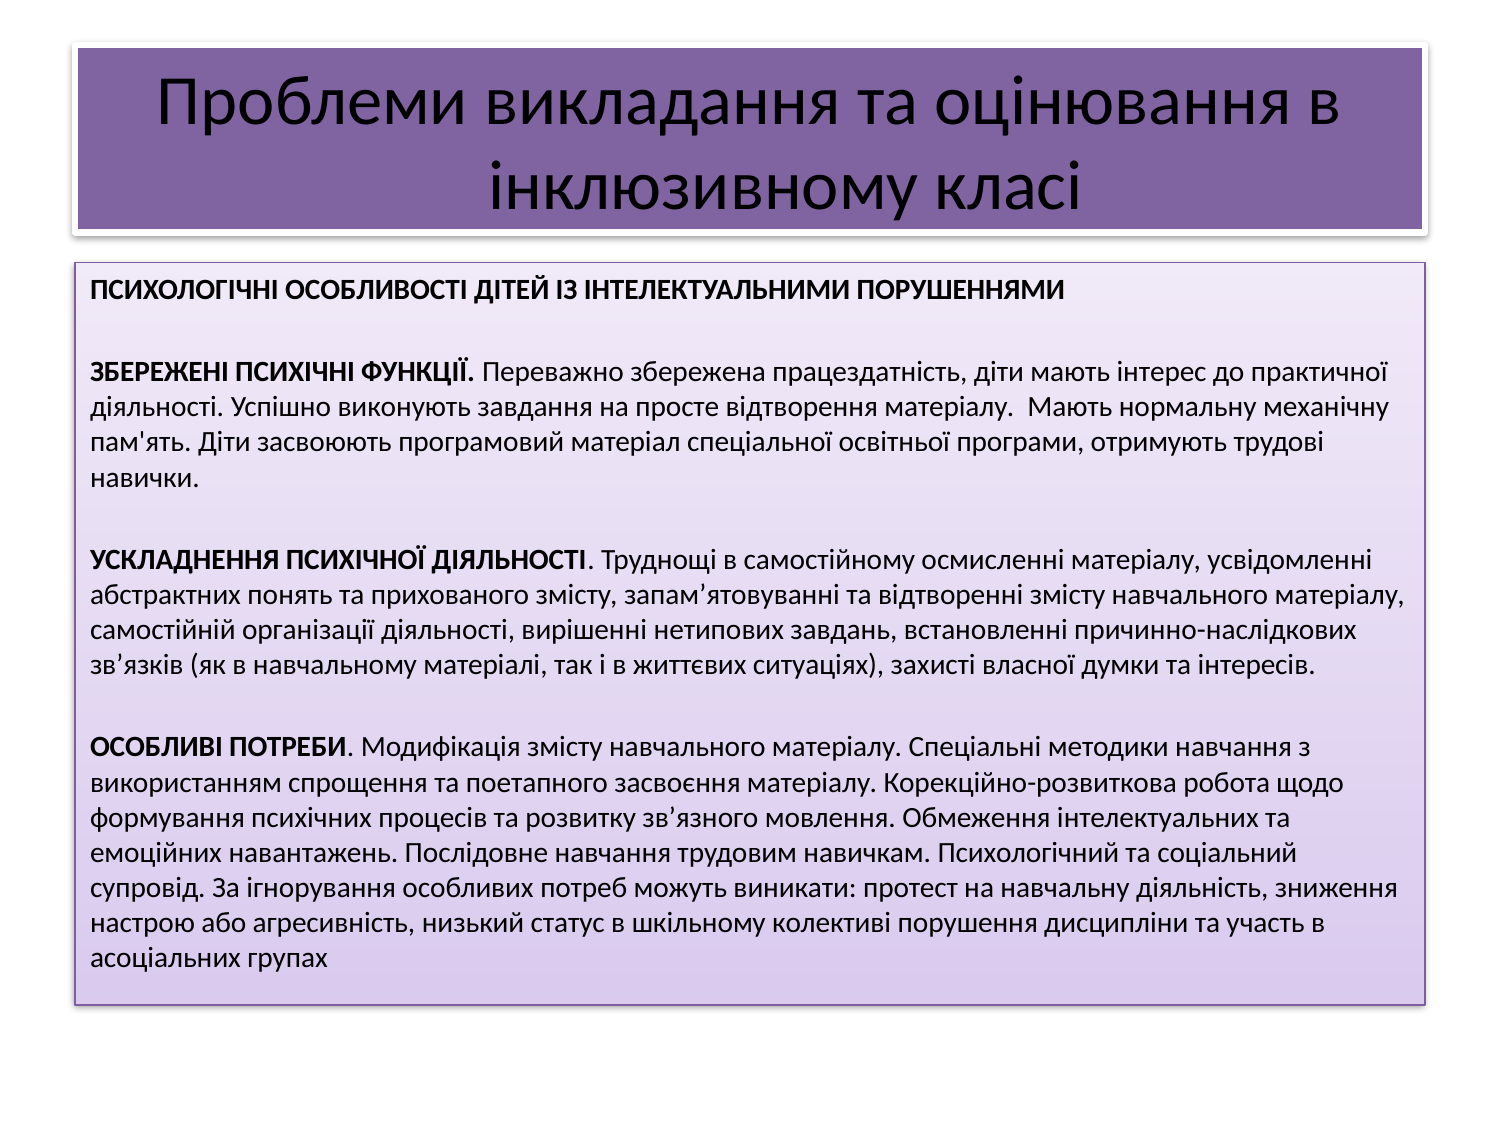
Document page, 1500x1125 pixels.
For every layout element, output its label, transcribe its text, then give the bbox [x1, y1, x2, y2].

list ПСИХОЛОГІЧНІ ОСОБЛИВОСТІ ДІТЕЙ ІЗ ІНТЕЛЕКТУАЛЬНИМИ ПОРУШЕННЯМИ ЗБЕРЕЖЕНІ ПСИХІЧНІ ФУНКЦІЇ. Переважно збережена працездатність, діти мають інтерес до практичної діяльності. Успішно виконують завдання на просте відтворення матеріалу. Мають нормальну механічну пам'ять. Діти засвоюють програмовий матеріал спеціальної освітньої програми, отримують трудові навички. УСКЛАДНЕННЯ ПСИХІЧНОЇ ДІЯЛЬНОСТІ. Труднощі в самостійному осмисленні матеріалу, усвідомленні абстрактних понять та прихованого змісту, запам’ятовуванні та відтворенні змісту навчального матеріалу, самостійній організації діяльності, вирішенні нетипових завдань, встановленні причинно-наслідкових зв’язків (як в навчальному матеріалі, так і в життєвих ситуаціях), захисті власної думки та інтересів. ОСОБЛИВІ ПОТРЕБИ. Модифікація змісту навчального матеріалу. Спеціальні методики навчання з використанням спрощення та поетапного засвоєння матеріалу. Корекційно-розвиткова робота щодо формування психічних процесів та розвитку зв’язного мовлення. Обмеження інтелектуальних та емоційних навантажень. Послідовне навчання трудовим навичкам. Психологічний та соціальний супровід. За ігнорування особливих потреб можуть виникати: протест на навчальну діяльність, зниження настрою або агресивність, низький статус в шкільному колективі порушення дисципліни та участь в асоціальних групах [74, 262, 1426, 1006]
title Проблеми викладання та оцінювання в інклюзивному класі [72, 42, 1428, 236]
